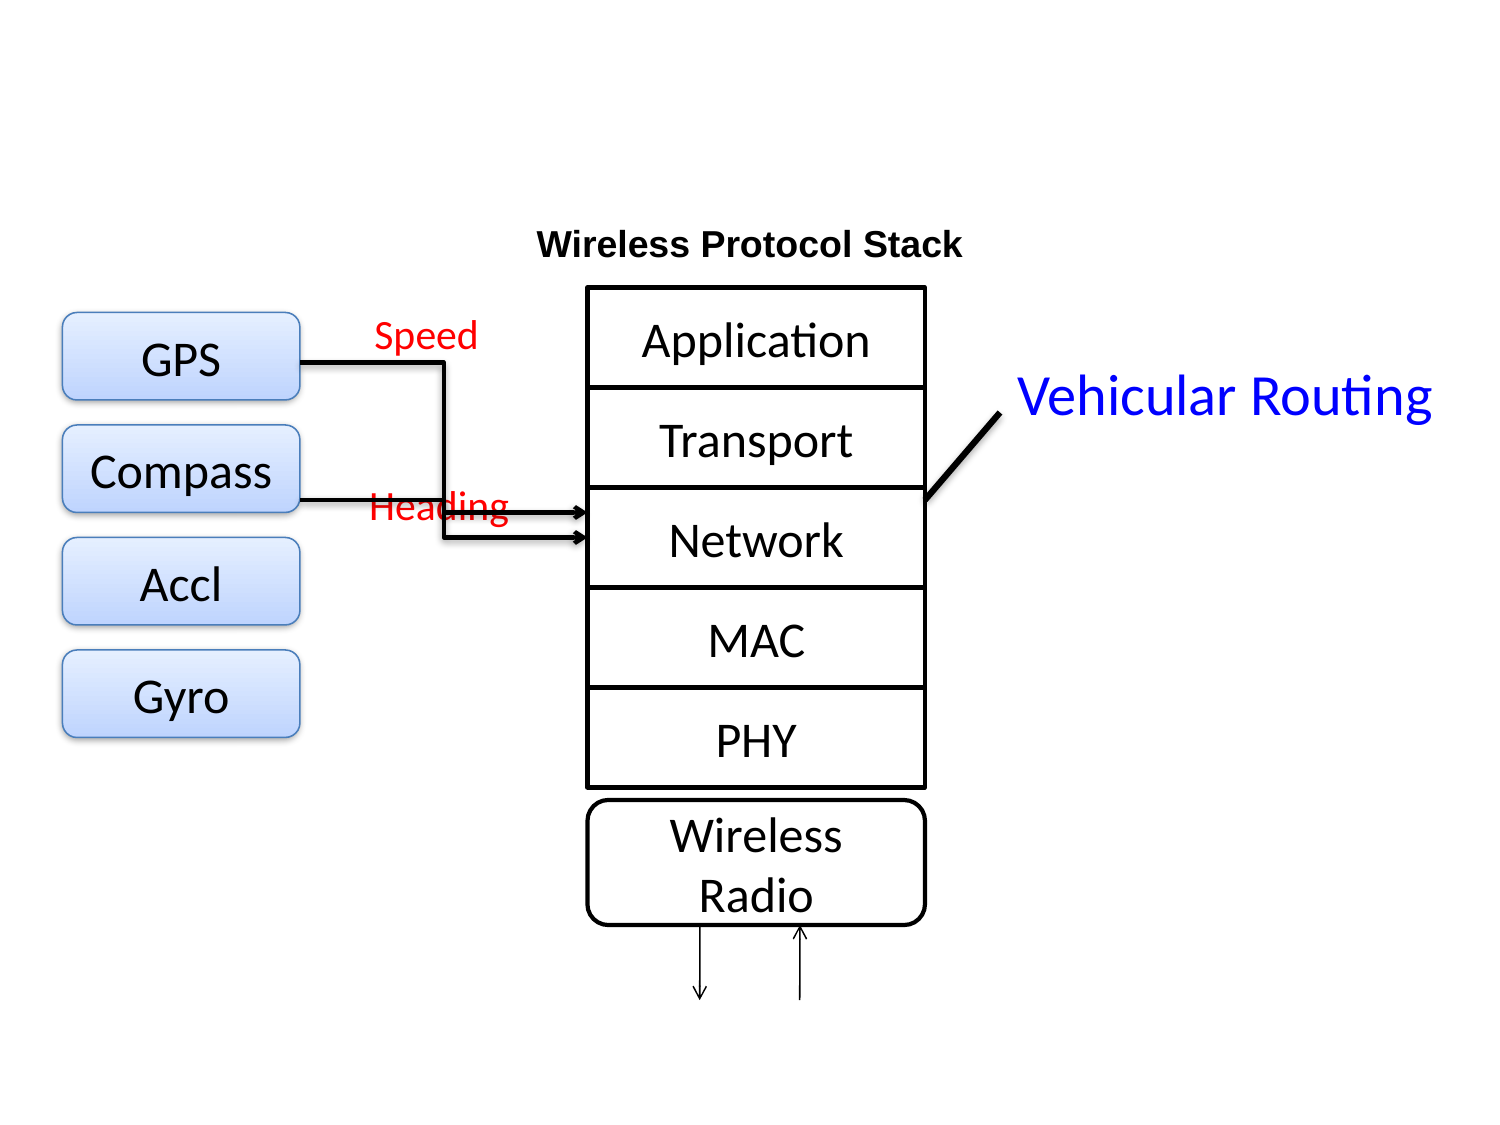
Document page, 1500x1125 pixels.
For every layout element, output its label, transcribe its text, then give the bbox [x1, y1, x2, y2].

text_box Transport [591, 385, 927, 485]
text_box Compass [61, 424, 294, 514]
text_box Network [585, 485, 927, 585]
text_box Vehicular Routing [1002, 350, 1448, 435]
text_box Wireless Radio [585, 797, 928, 928]
text_box GPS [61, 311, 301, 401]
text_box PHY [585, 685, 927, 790]
text_box Gyro [61, 649, 301, 739]
text_box MAC [585, 585, 927, 685]
text_box Speed [359, 299, 494, 360]
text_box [299, 499, 588, 538]
text_box Application [585, 285, 927, 385]
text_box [299, 362, 588, 499]
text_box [918, 418, 1007, 494]
text_box Wireless Protocol Stack [512, 212, 988, 273]
text_box Accl [61, 536, 301, 626]
